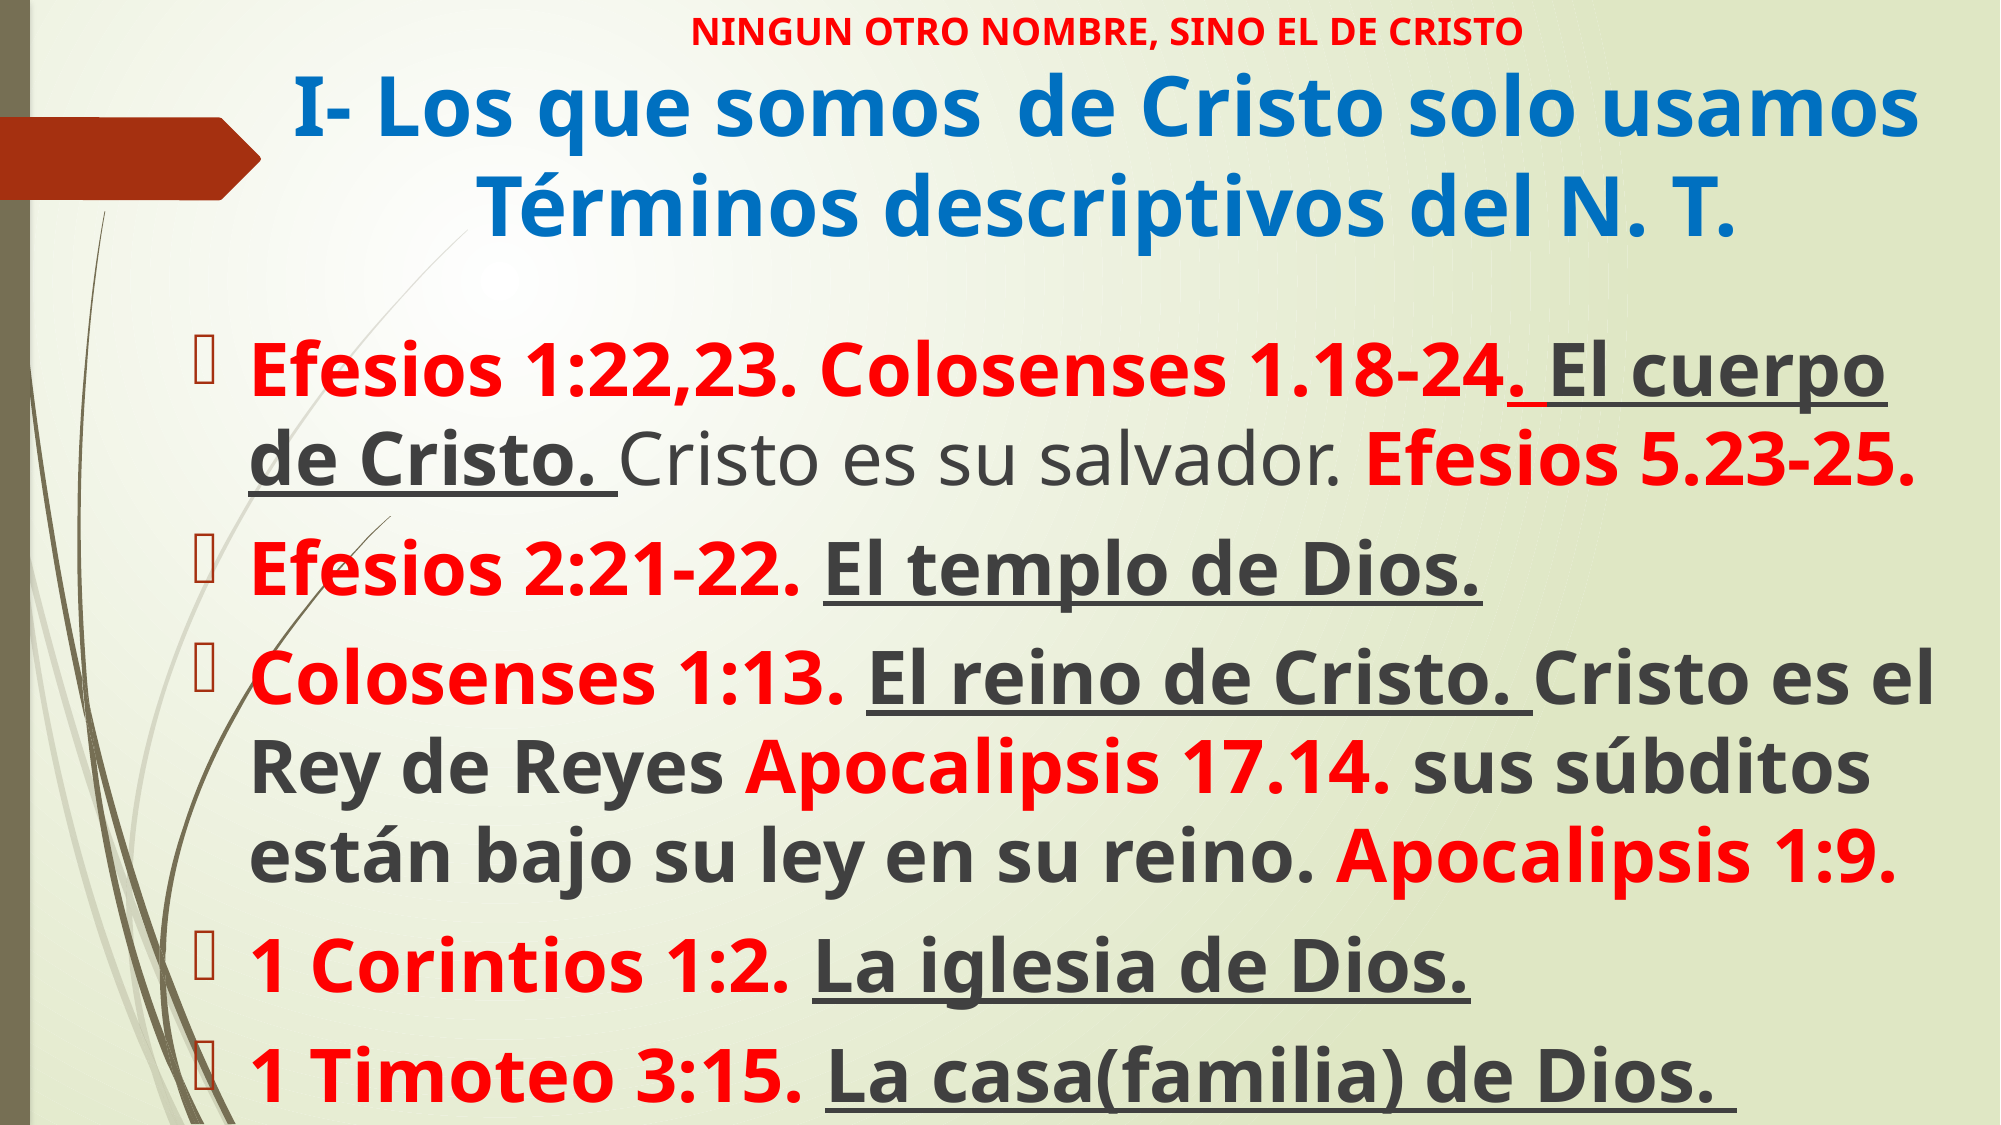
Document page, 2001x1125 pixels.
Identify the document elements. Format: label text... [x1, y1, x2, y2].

list Efesios 1:22,23. Colosenses 1.18-24. El cuerpo de Cristo. Cristo es su salvador. Efesios 5.23-25. Efesios 2:21-22. El templo de Dios. Colosenses 1:13. El reino de Cristo. Cristo es el Rey de Reyes Apocalipsis 17.14. sus súbditos están bajo su ley en su reino. Apocalipsis 1:9. 1 Corintios 1:2. La iglesia de Dios. 1 Timoteo 3:15. La casa(familia) de Dios. [177, 314, 2000, 1125]
title NINGUN OTRO NOMBRE, SINO EL DE CRISTO I- Los que somos de Cristo solo usamos Términos descriptivos del N. T. [215, 0, 2000, 314]
